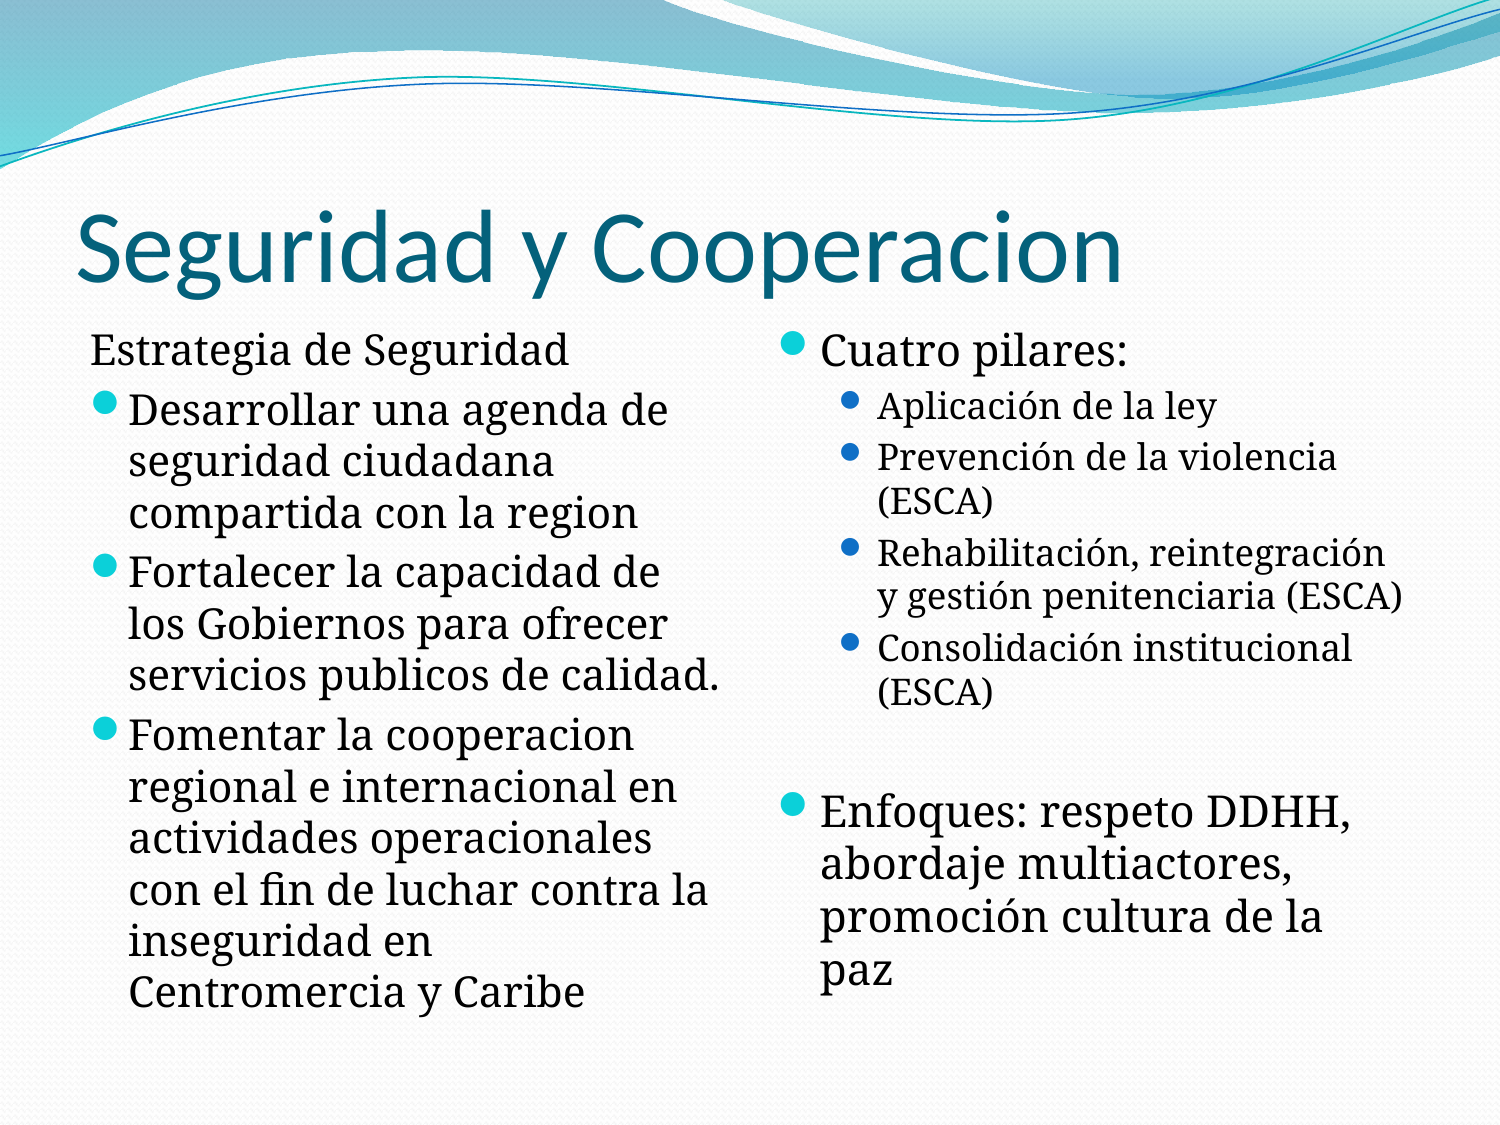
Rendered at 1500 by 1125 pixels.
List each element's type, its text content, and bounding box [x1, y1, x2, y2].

list Estrategia de Seguridad Desarrollar una agenda de seguridad ciudadana compartida con la region Fortalecer la capacidad de los Gobiernos para ofrecer servicios publicos de calidad. Fomentar la cooperacion regional e internacional en actividades operacionales con el fin de luchar contra la inseguridad en Centromercia y Caribe [75, 314, 738, 1043]
title Seguridad y Cooperacion [75, 115, 1425, 303]
list Cuatro pilares: Aplicación de la ley Prevención de la violencia (ESCA) Rehabilitación, reintegración y gestión penitenciaria (ESCA) Consolidación institucional (ESCA) Enfoques: respeto DDHH, abordaje multiactores, promoción cultura de la paz [762, 314, 1425, 1043]
